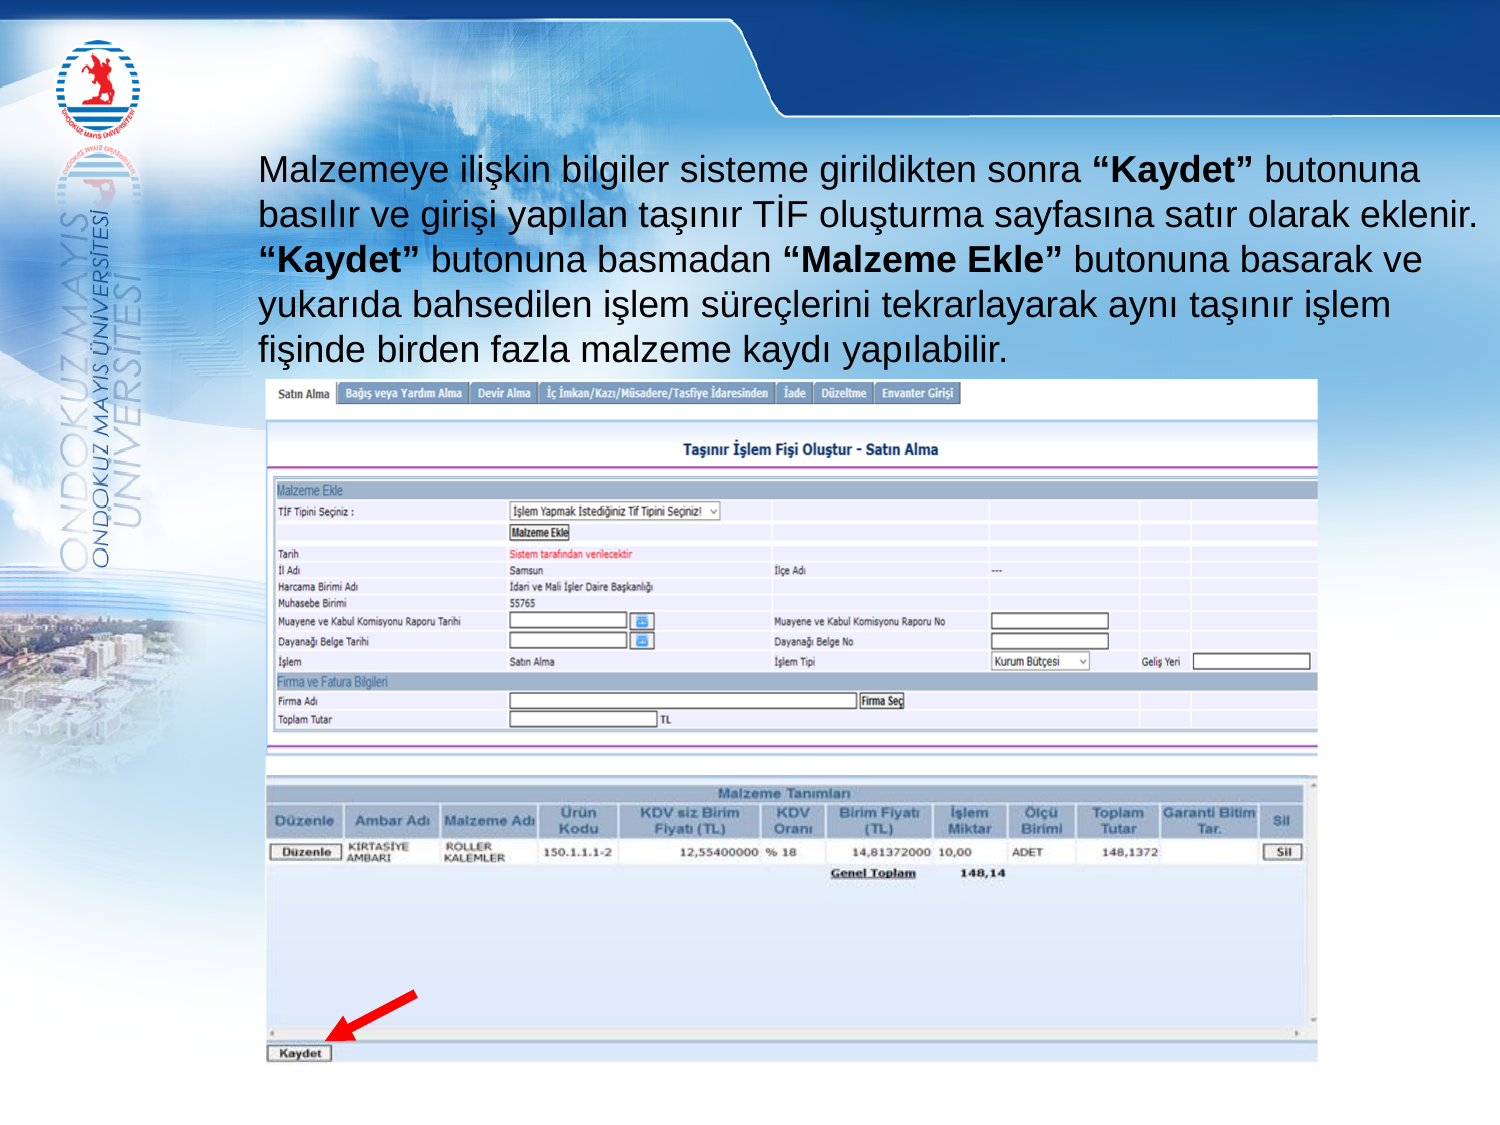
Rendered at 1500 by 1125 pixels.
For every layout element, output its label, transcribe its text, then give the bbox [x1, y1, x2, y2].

picture [0, 0, 1500, 1125]
text_box Malzemeye ilişkin bilgiler sisteme girildikten sonra “Kaydet” butonuna basılır ve girişi yapılan taşınır TİF oluşturma sayfasına satır olarak eklenir. “Kaydet” butonuna basmadan “Malzeme Ekle” butonuna basarak ve yukarıda bahsedilen işlem süreçlerini tekrarlayarak aynı taşınır işlem fişinde birden fazla malzeme kaydı yapılabilir. [243, 137, 1500, 377]
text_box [324, 993, 416, 1042]
